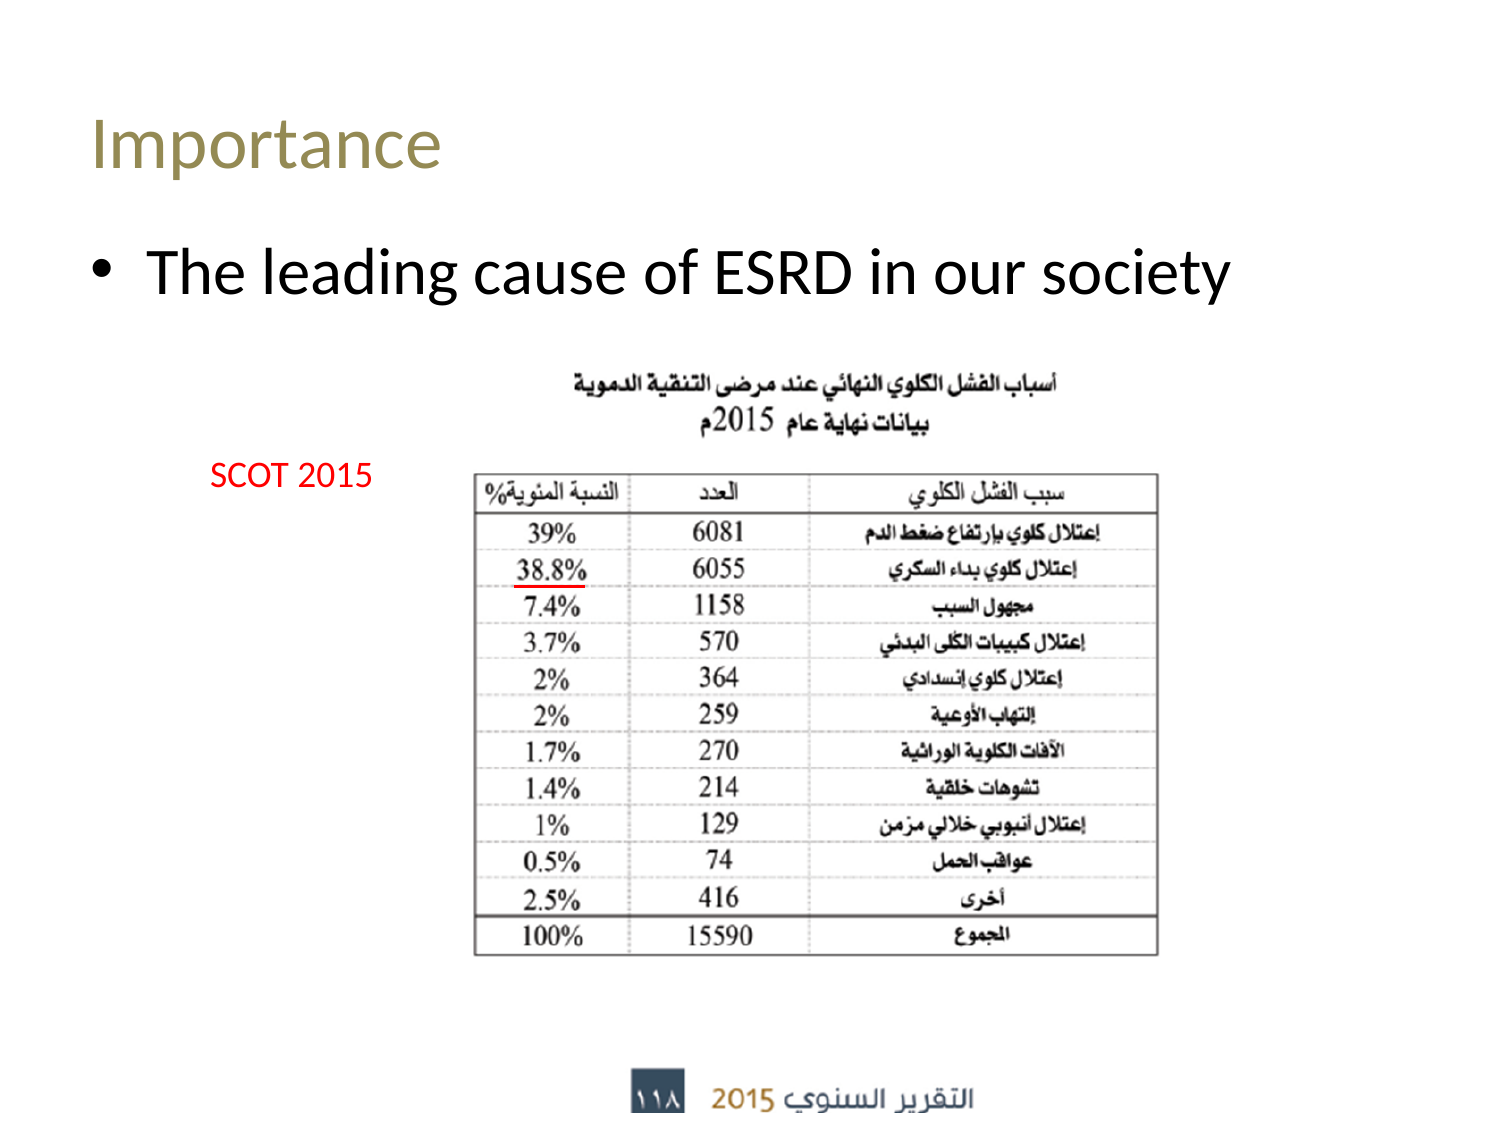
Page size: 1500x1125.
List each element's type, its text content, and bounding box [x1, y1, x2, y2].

text_box SCOT 2015 [195, 442, 384, 503]
list The leading cause of ESRD in our society [75, 219, 1425, 1005]
title Importance [75, 45, 1425, 219]
picture [389, 347, 1223, 1113]
